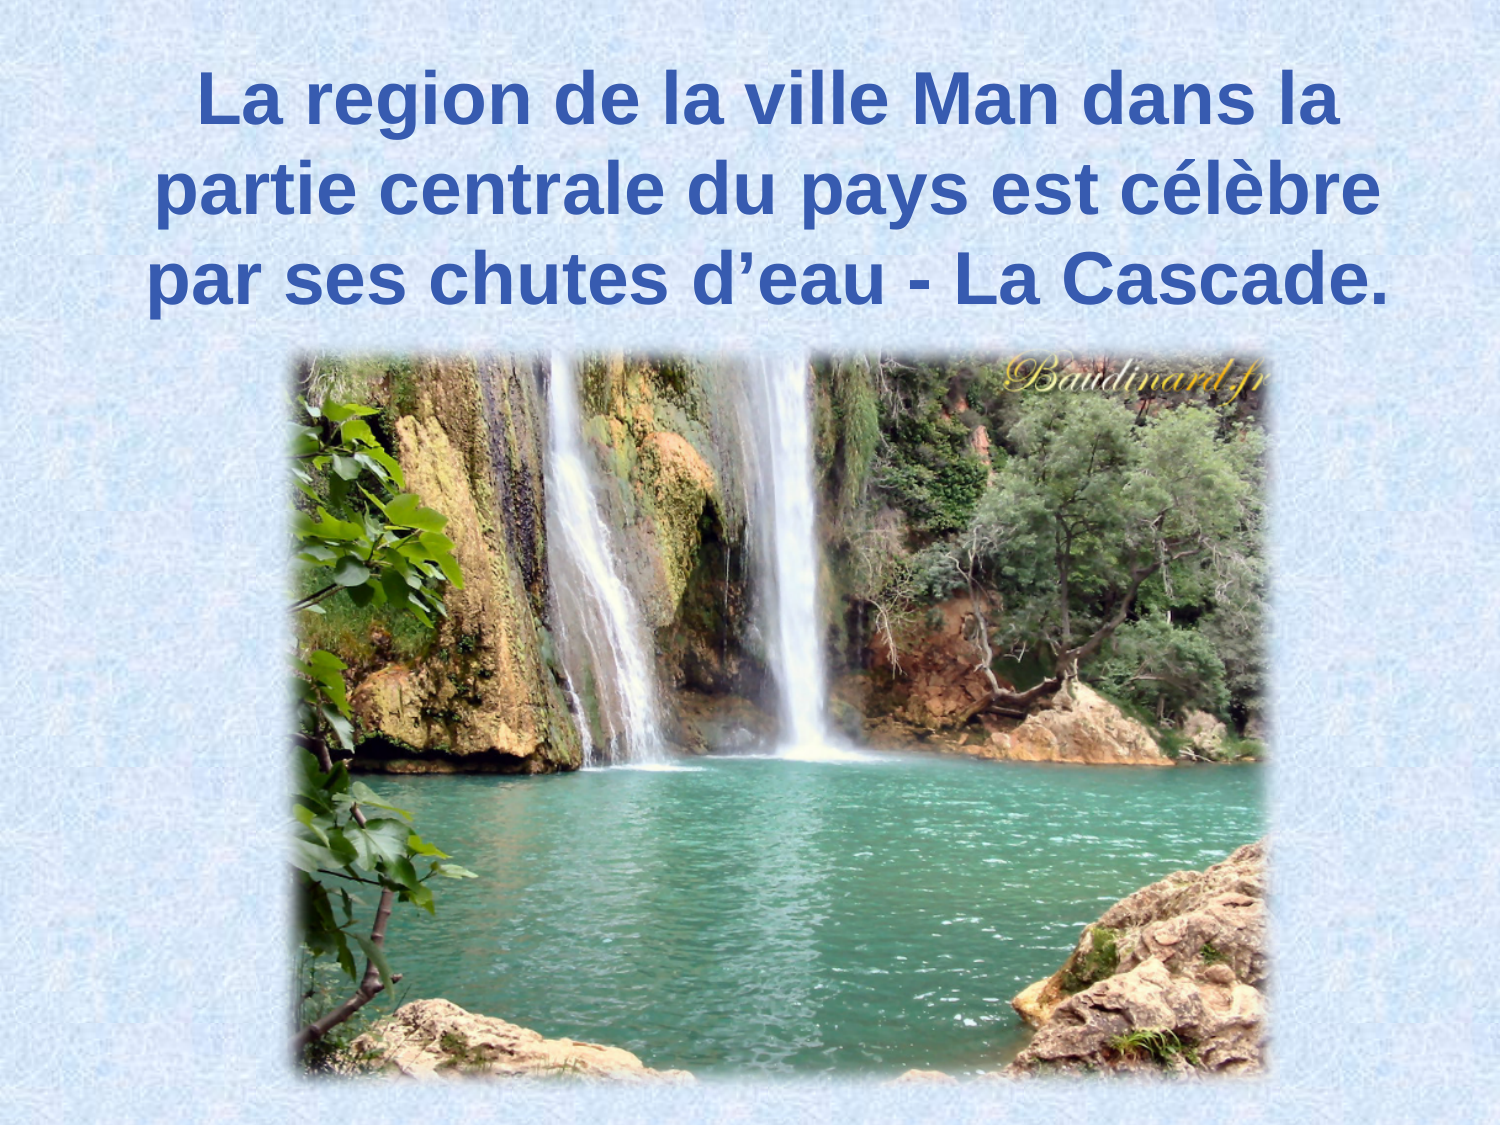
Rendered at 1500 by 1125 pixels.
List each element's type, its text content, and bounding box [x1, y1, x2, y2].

title La region de la ville Man dans la partie centrale du pays est célèbre par ses chutes d’eau - La Cascade. [76, 42, 1461, 327]
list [277, 340, 1283, 1095]
picture [0, 0, 1500, 1125]
